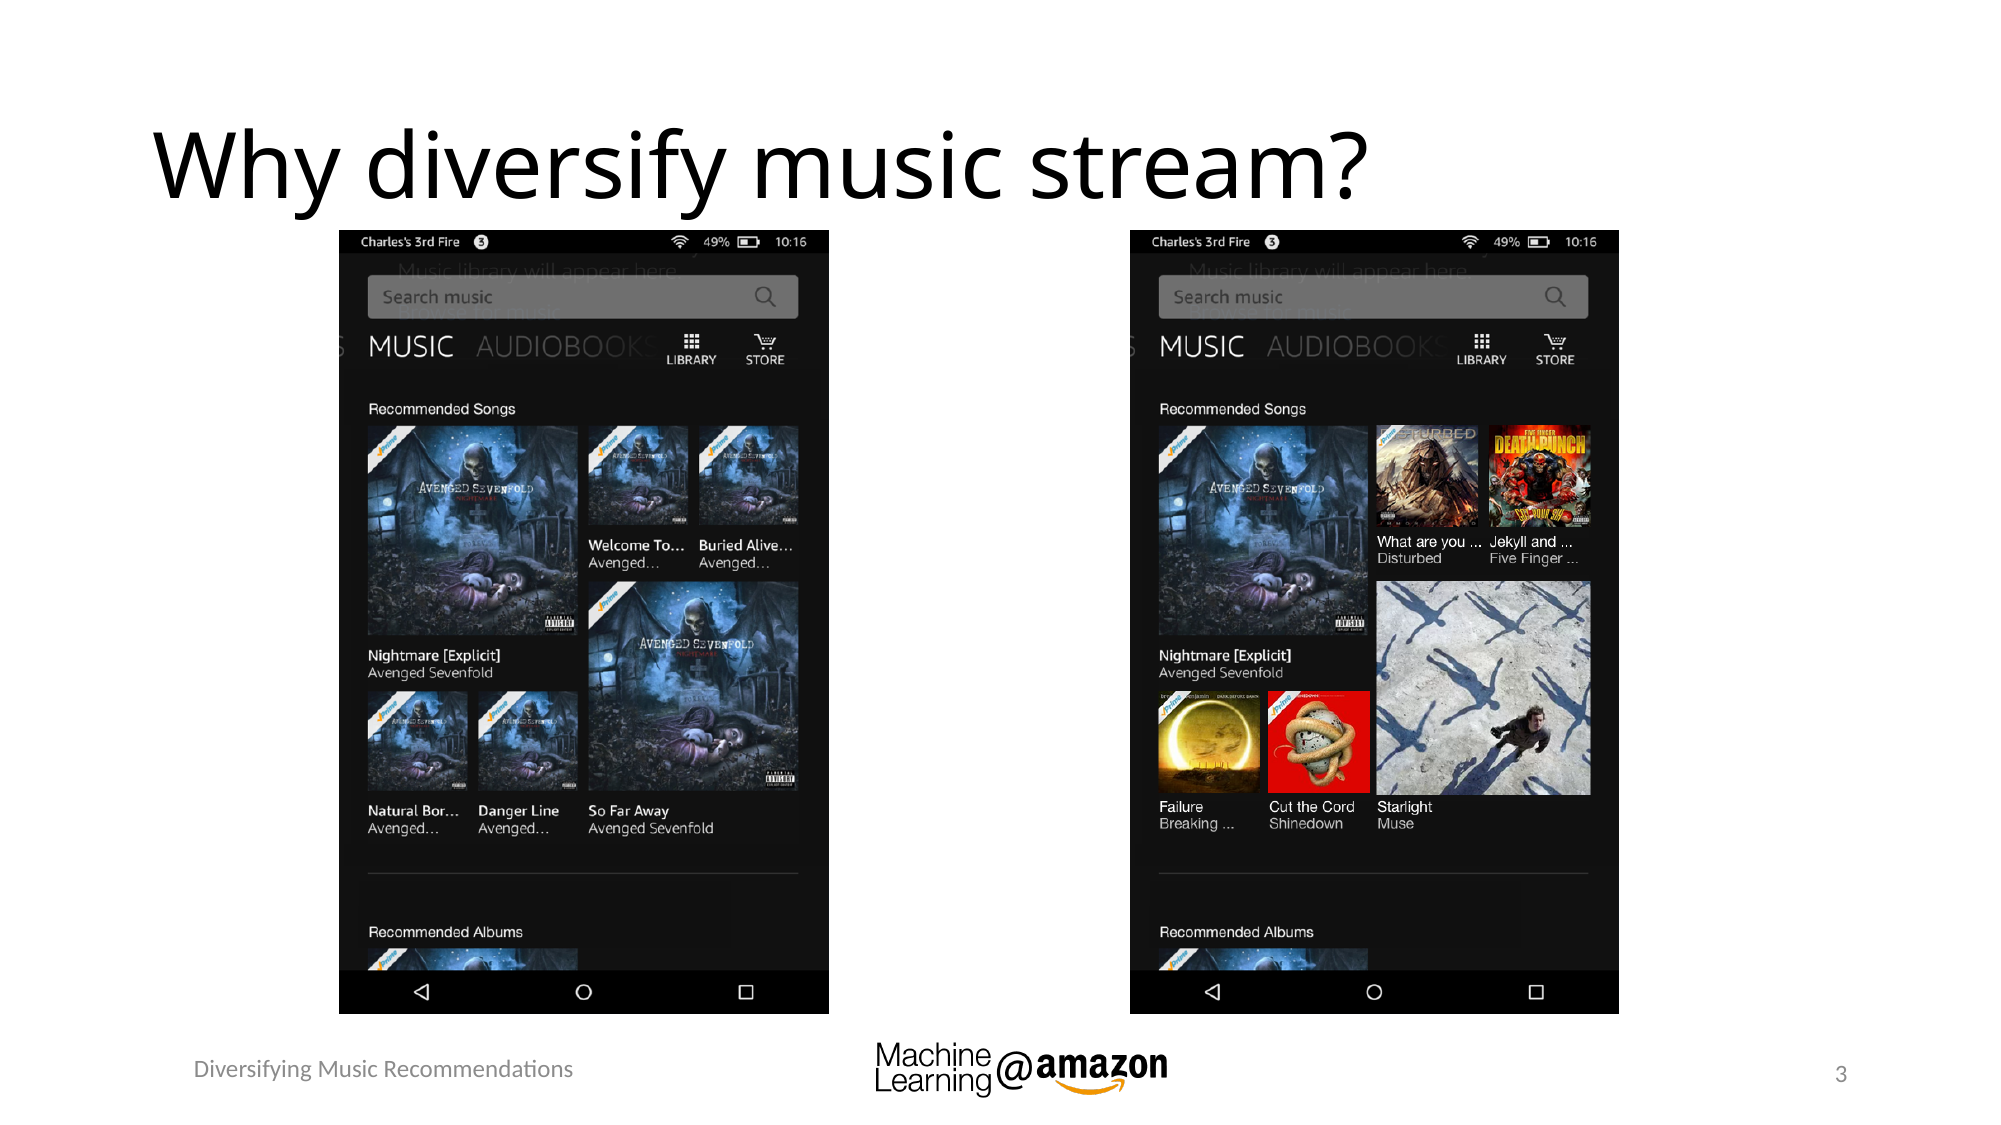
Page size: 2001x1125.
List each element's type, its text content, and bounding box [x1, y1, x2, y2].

picture [1129, 230, 1619, 1014]
slide_number 3 [1412, 1042, 1863, 1103]
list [339, 230, 829, 1014]
picture [876, 1042, 1167, 1098]
footer Diversifying Music Recommendations [137, 1037, 632, 1098]
title Why diversify music stream? [137, 59, 1863, 278]
